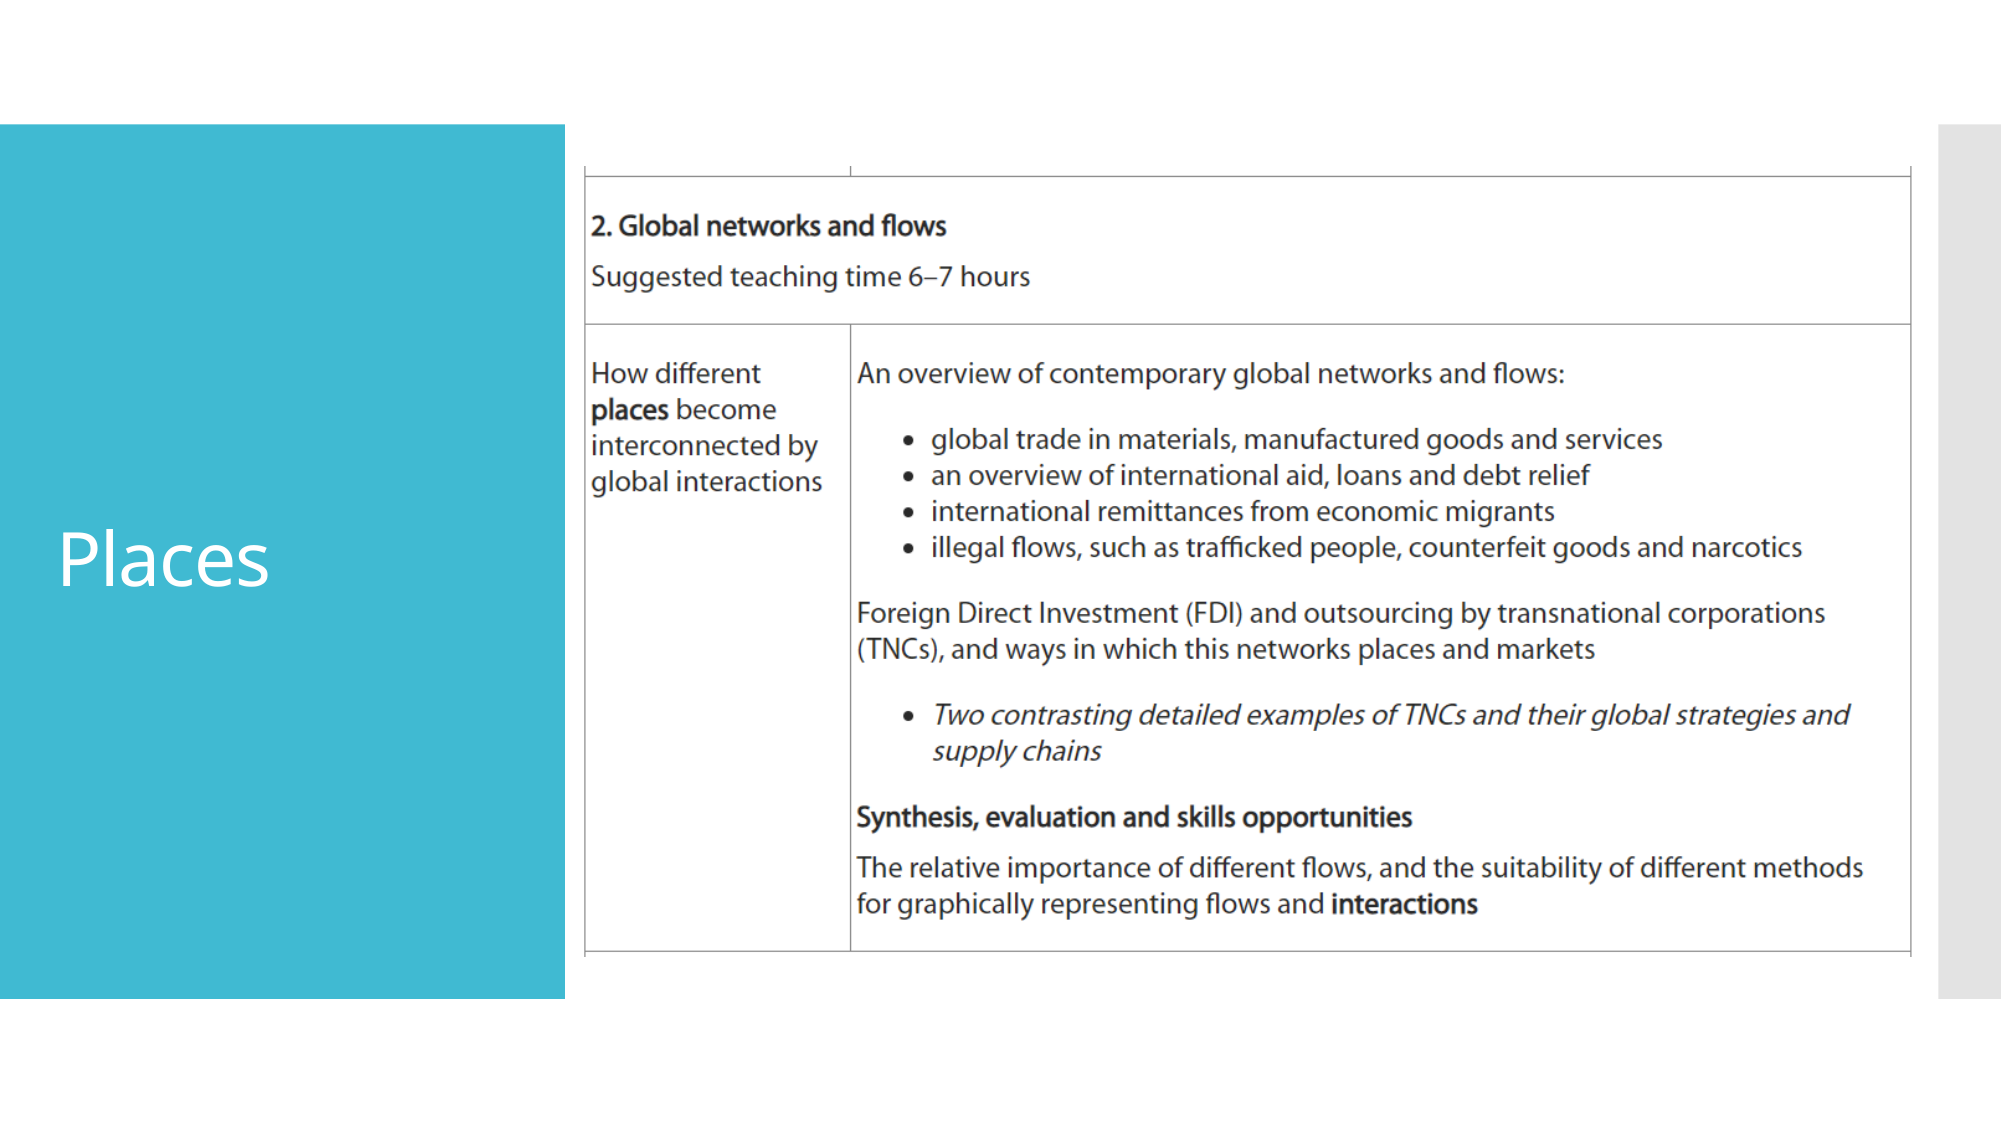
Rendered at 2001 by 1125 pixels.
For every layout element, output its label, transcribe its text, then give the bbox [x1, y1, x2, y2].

picture [567, 166, 1929, 957]
title Places [41, 184, 525, 940]
